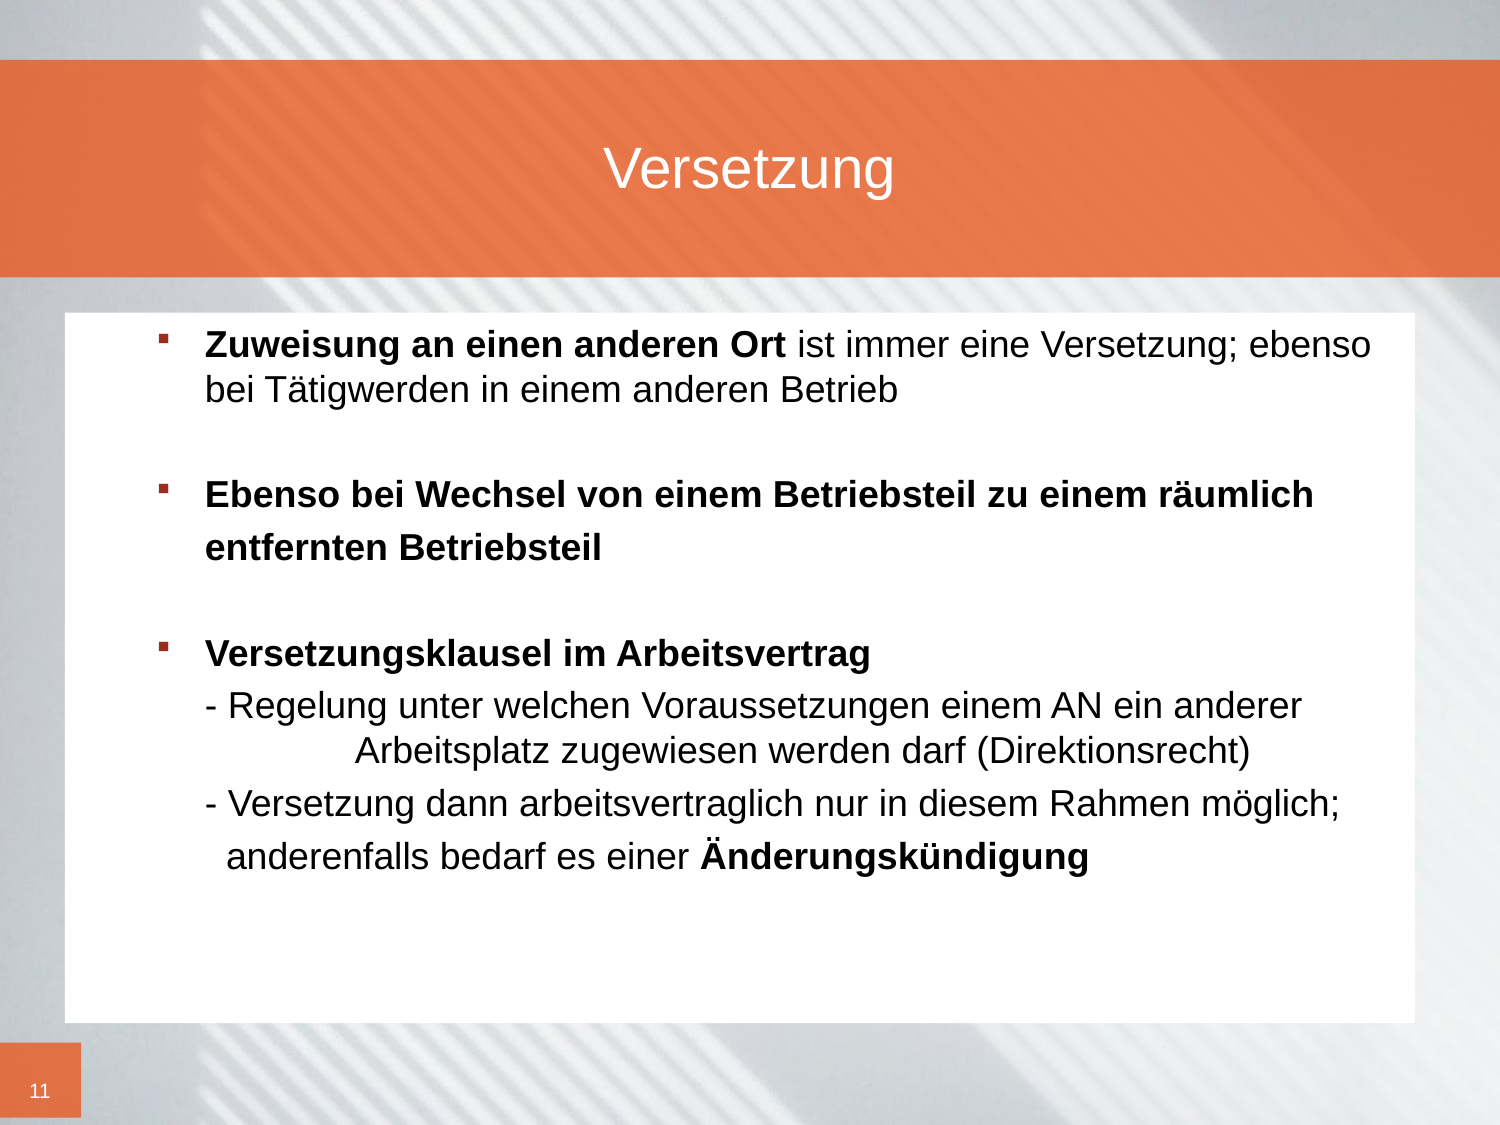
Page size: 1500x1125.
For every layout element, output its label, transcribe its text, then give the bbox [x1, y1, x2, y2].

list Zuweisung an einen anderen Ort ist immer eine Versetzung; ebenso bei Tätigwerden in einem anderen Betrieb Ebenso bei Wechsel von einem Betriebsteil zu einem räumlich entfernten Betriebsteil Versetzungsklausel im Arbeitsvertrag - Regelung unter welchen Voraussetzungen einem AN ein anderer Arbeitsplatz zugewiesen werden darf (Direktionsrecht) - Versetzung dann arbeitsvertraglich nur in diesem Rahmen möglich; anderenfalls bedarf es einer Änderungskündigung [64, 312, 1415, 1024]
title Versetzung [0, 59, 1500, 278]
picture [0, 0, 1500, 59]
picture [0, 278, 1500, 1125]
